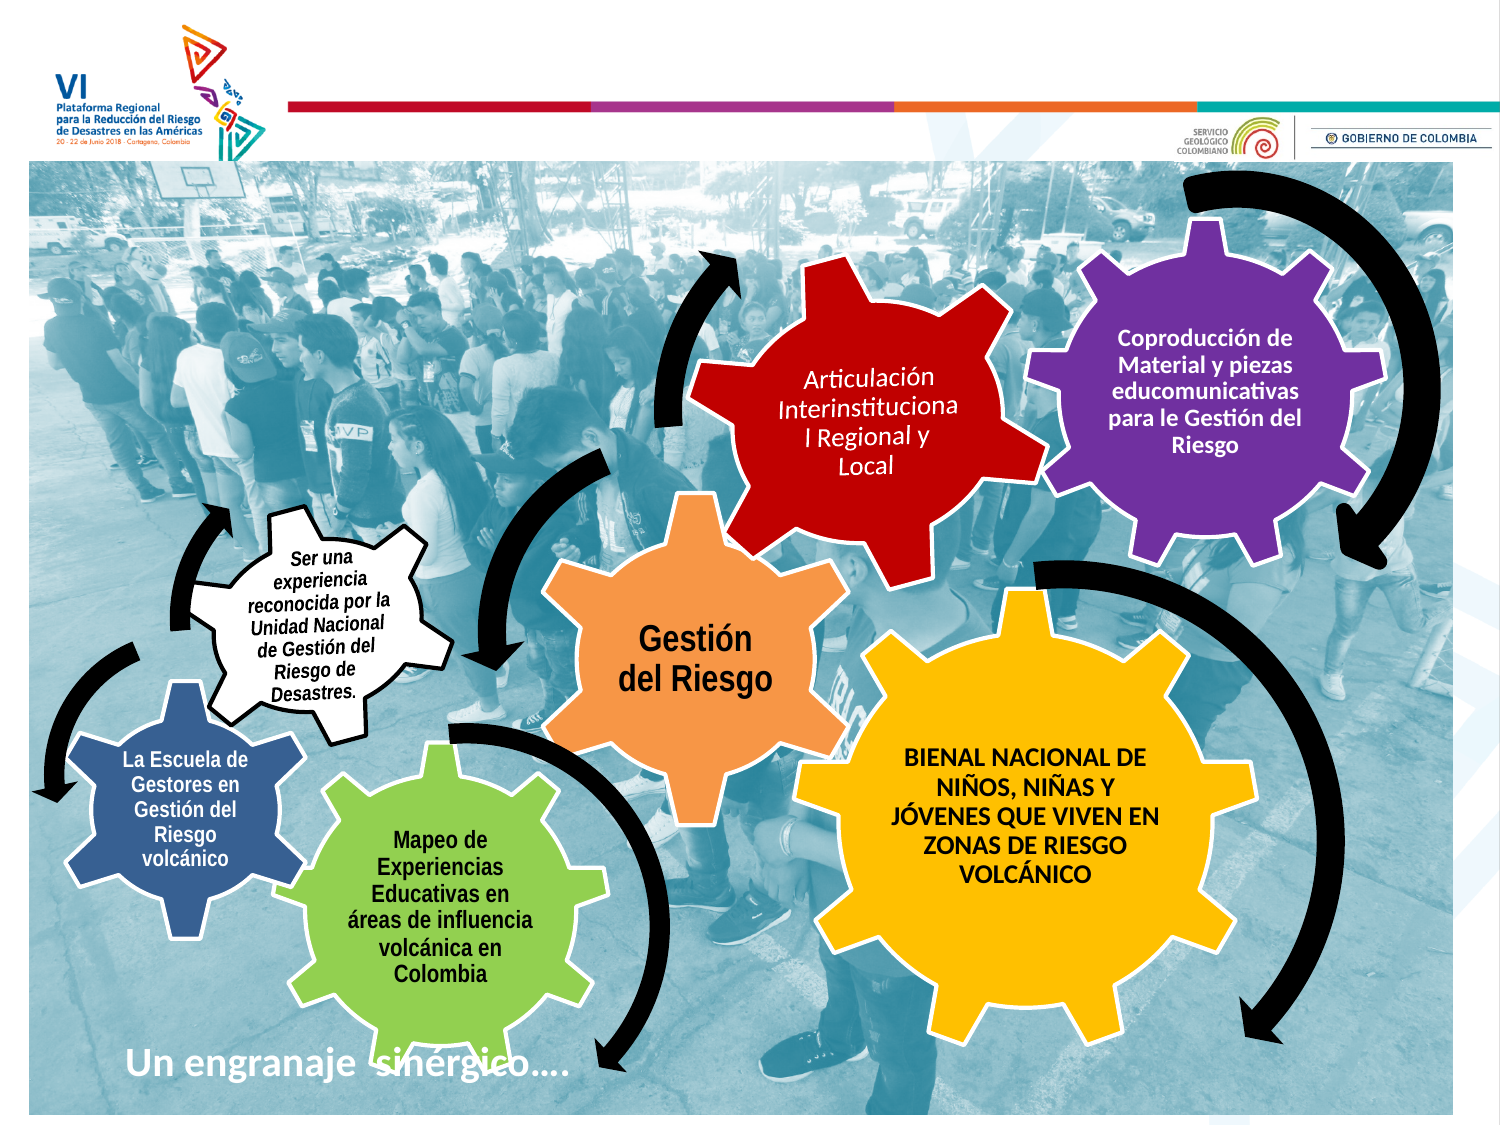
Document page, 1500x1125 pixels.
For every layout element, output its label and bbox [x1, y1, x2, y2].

text_box [1022, 217, 1389, 574]
text_box [408, 122, 1260, 1125]
text_box [0, 380, 611, 1125]
picture [0, 0, 1500, 1125]
